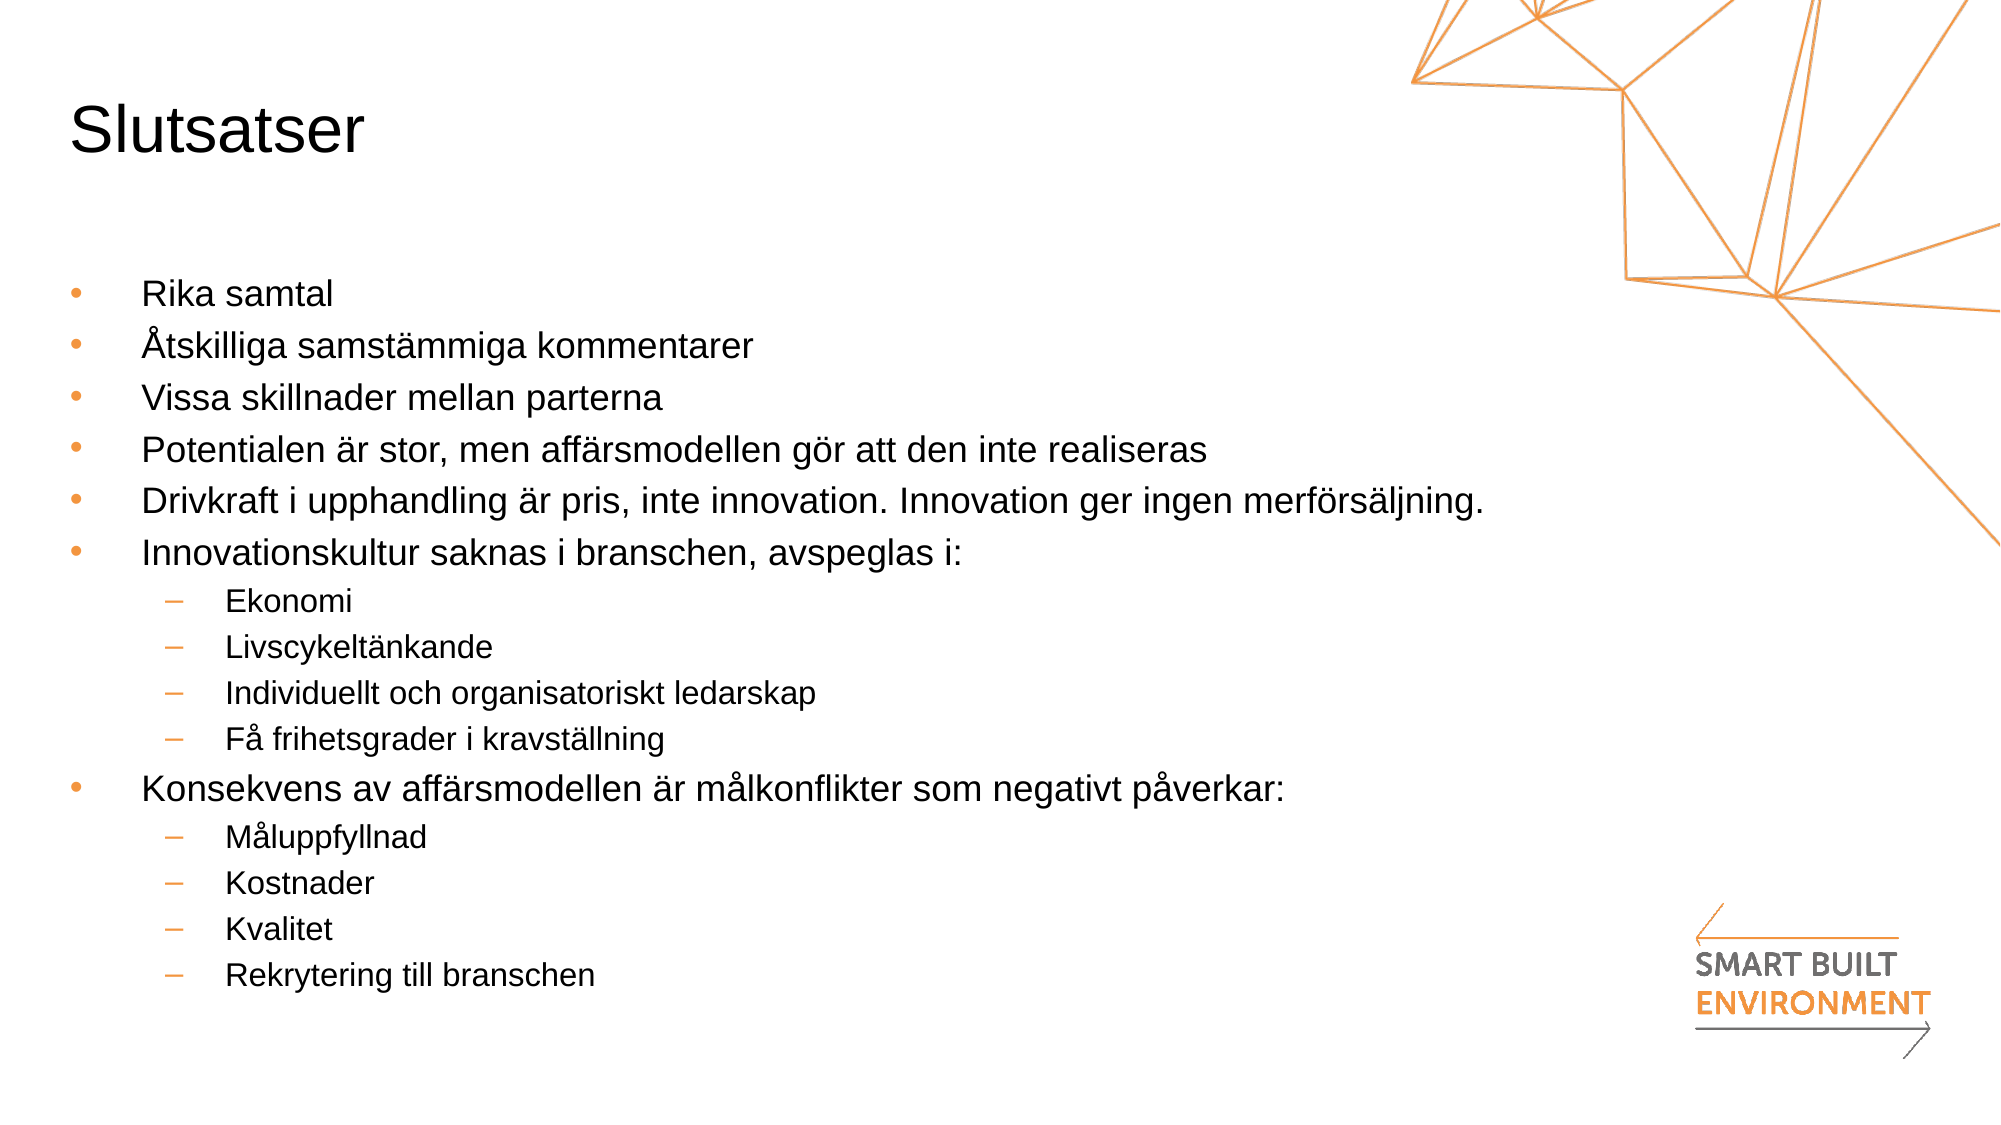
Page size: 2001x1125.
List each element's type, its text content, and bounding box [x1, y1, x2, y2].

title Slutsatser [54, 45, 1410, 206]
picture [1694, 902, 1931, 1059]
picture [1409, 0, 2001, 575]
list Rika samtal Åtskilliga samstämmiga kommentarer Vissa skillnader mellan parterna Potentialen är stor, men affärsmodellen gör att den inte realiseras Drivkraft i upphandling är pris, inte innovation. Innovation ger ingen merförsäljning. Innovationskultur saknas i branschen, avspeglas i: Ekonomi Livscykeltänkande Individuellt och organisatoriskt ledarskap Få frihetsgrader i kravställning Konsekvens av affärsmodellen är målkonflikter som negativt påverkar: Måluppfyllnad Kostnader Kvalitet Rekrytering till branschen [54, 262, 1628, 1005]
